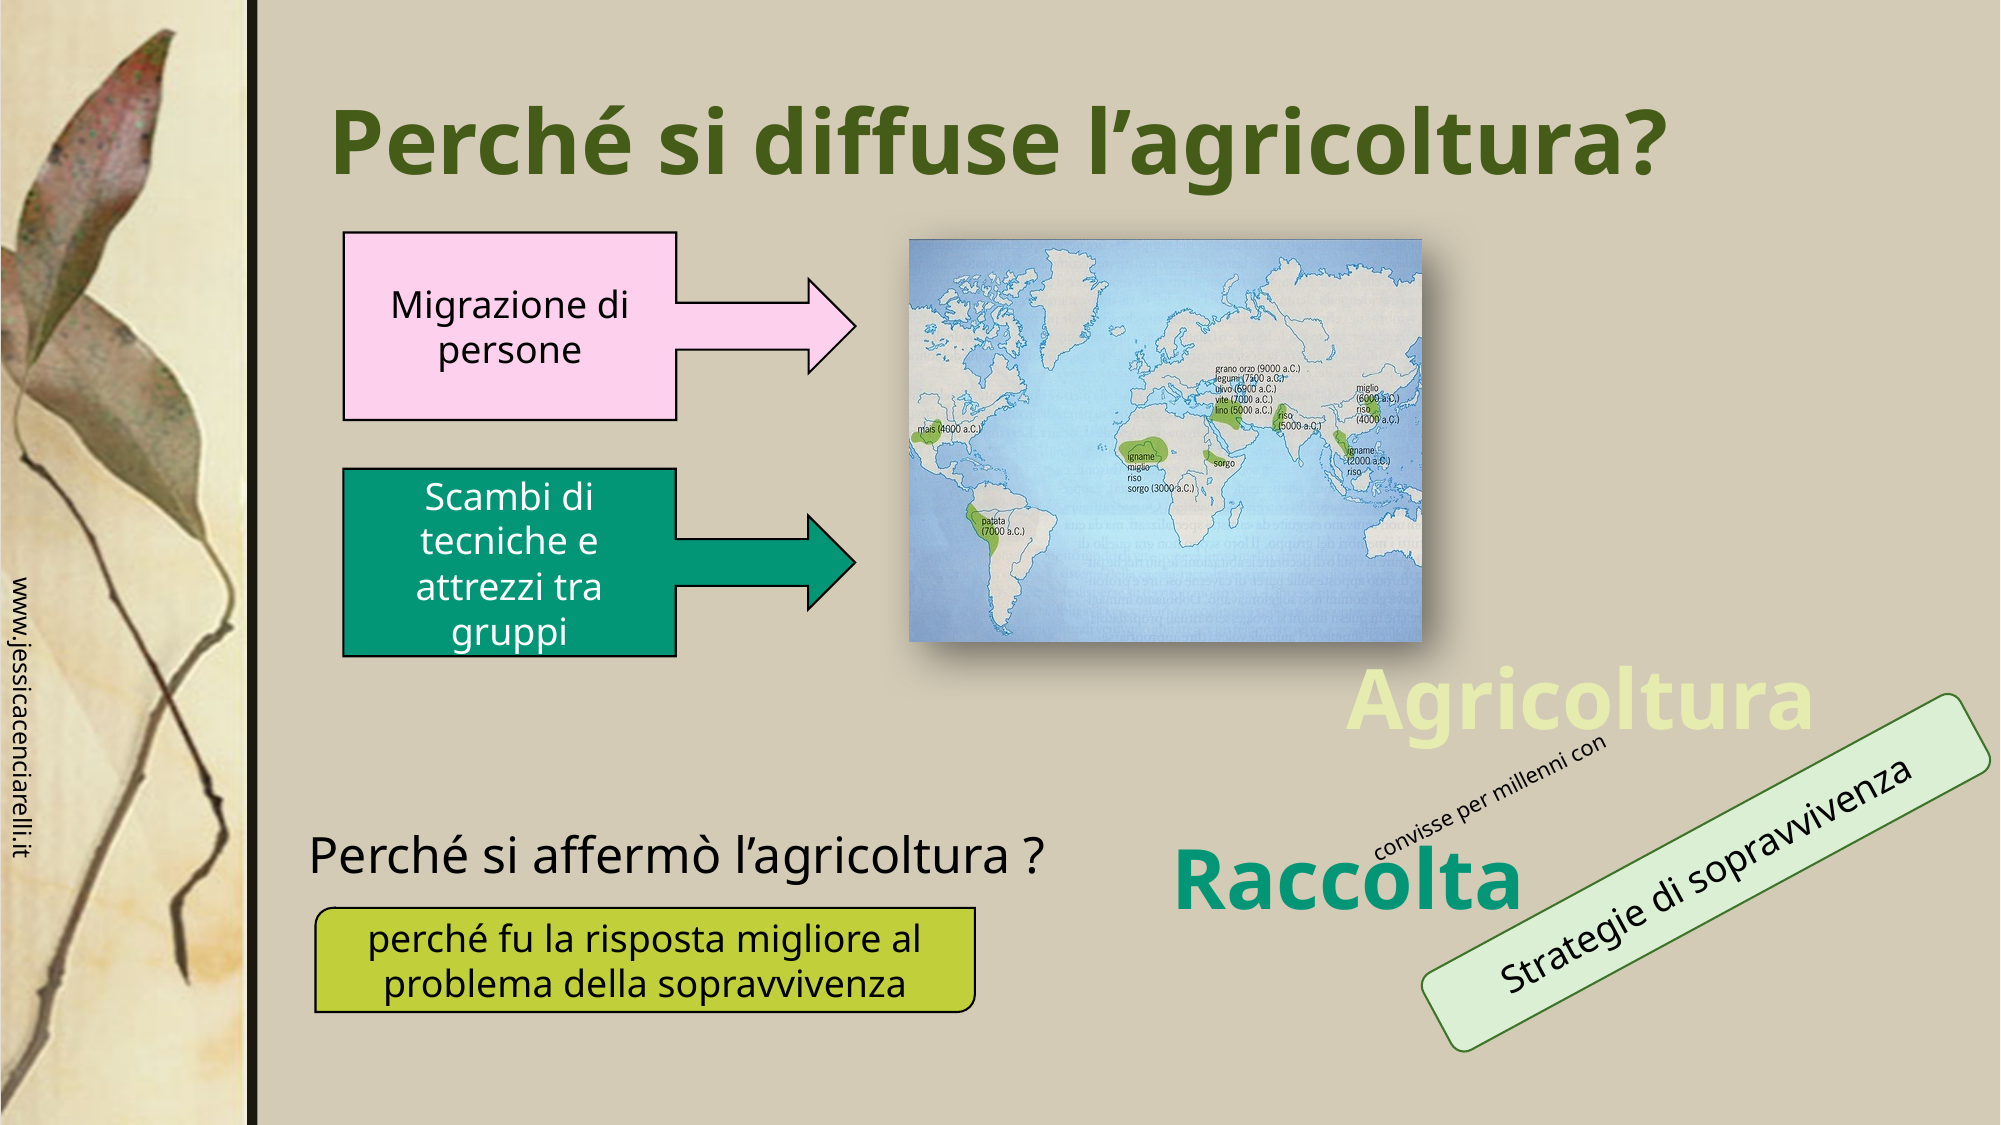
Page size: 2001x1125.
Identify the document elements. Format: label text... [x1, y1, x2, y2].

text_box Strategie di sopravvivenza [1420, 692, 1992, 1053]
text_box Agricoltura [1261, 639, 1902, 755]
title Perché si diffuse l’agricoltura? [313, 45, 1954, 233]
picture [909, 239, 1422, 642]
text_box Migrazione di persone [342, 231, 857, 422]
text_box Perché si affermò l’agricoltura ? [293, 816, 1061, 891]
text_box perché fu la risposta migliore al problema della sopravvivenza [314, 906, 976, 1014]
picture [1, 0, 247, 1125]
text_box Scambi di tecniche e attrezzi tra gruppi [342, 467, 857, 658]
text_box convisse per millenni con [1351, 694, 1666, 880]
text_box Raccolta [1028, 818, 1669, 934]
